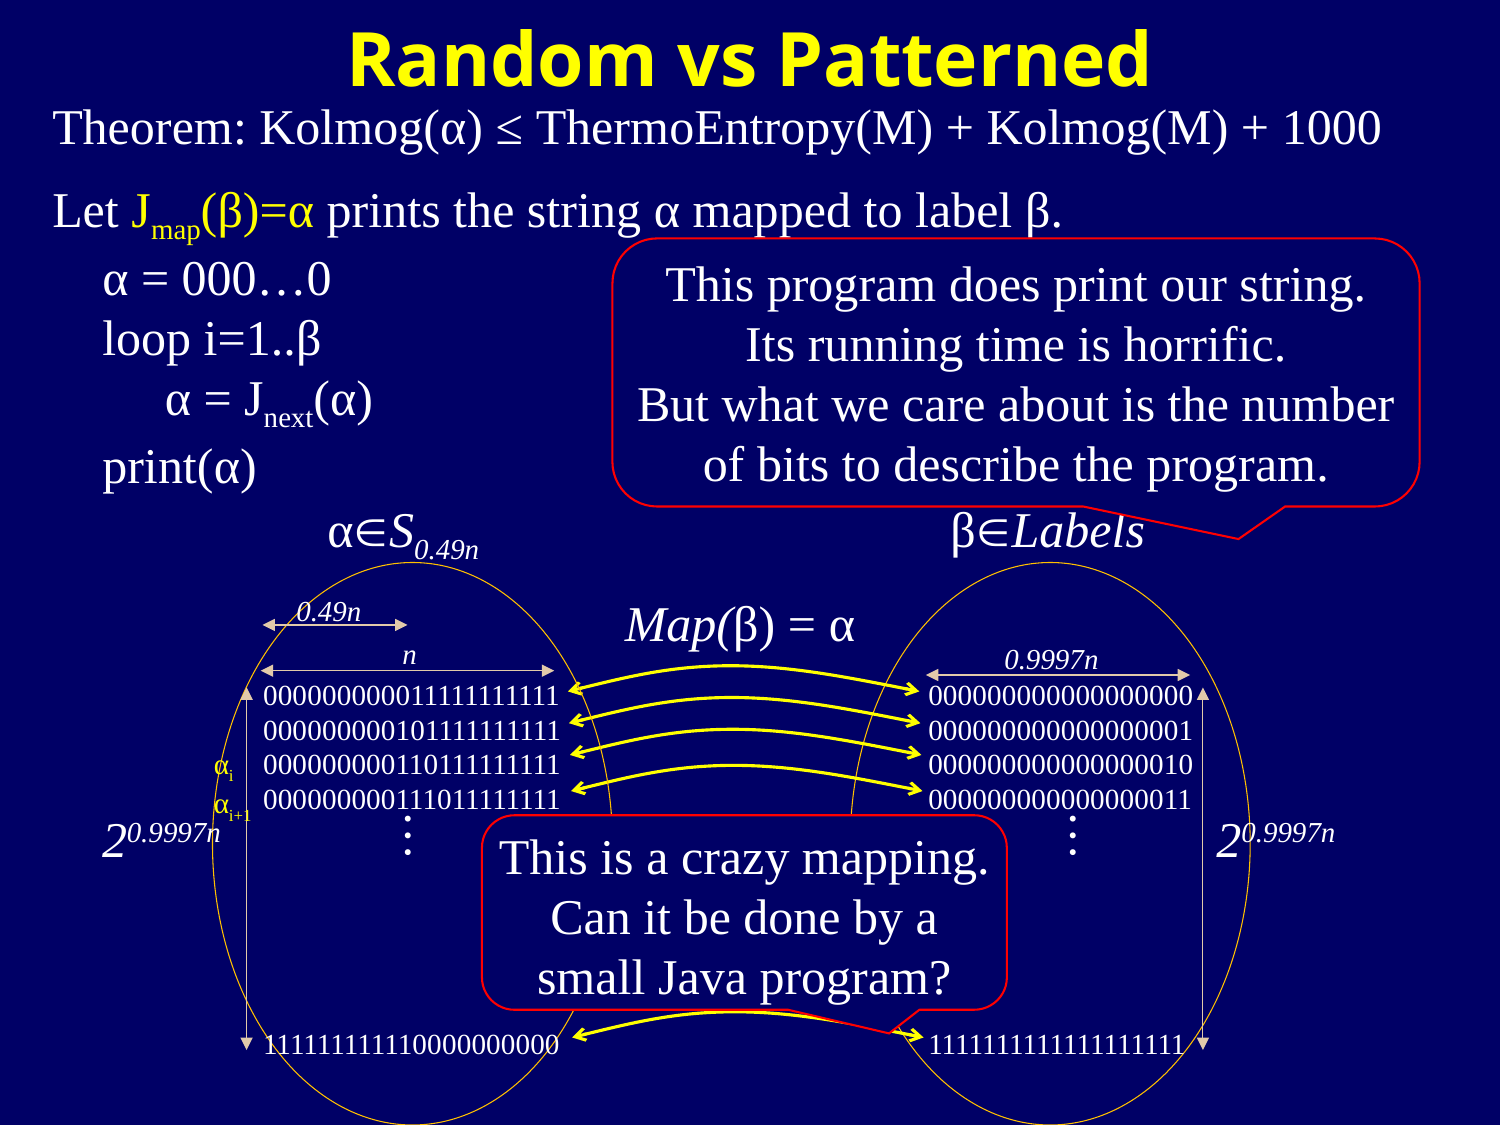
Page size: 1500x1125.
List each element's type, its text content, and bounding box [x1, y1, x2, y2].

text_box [849, 562, 1394, 1125]
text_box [616, 665, 924, 1038]
text_box Map(β) = α [616, 584, 844, 659]
text_box Random vs Patterned [112, 0, 1388, 87]
text_box This program does print our string. Its running time is horrific. But what we care about is the number of bits to describe the program. [612, 238, 1420, 540]
text_box βLabels [935, 507, 1194, 560]
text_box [87, 489, 613, 1125]
text_box Theorem: Kolmog(α) ≤ ThermoEntropy(M) + Kolmog(M) + 1000 Let Jmap(β)=α prints the string α mapped to label β. α = 000…0 loop i=1..β α = Jnext(α) print(α) [37, 87, 1500, 621]
